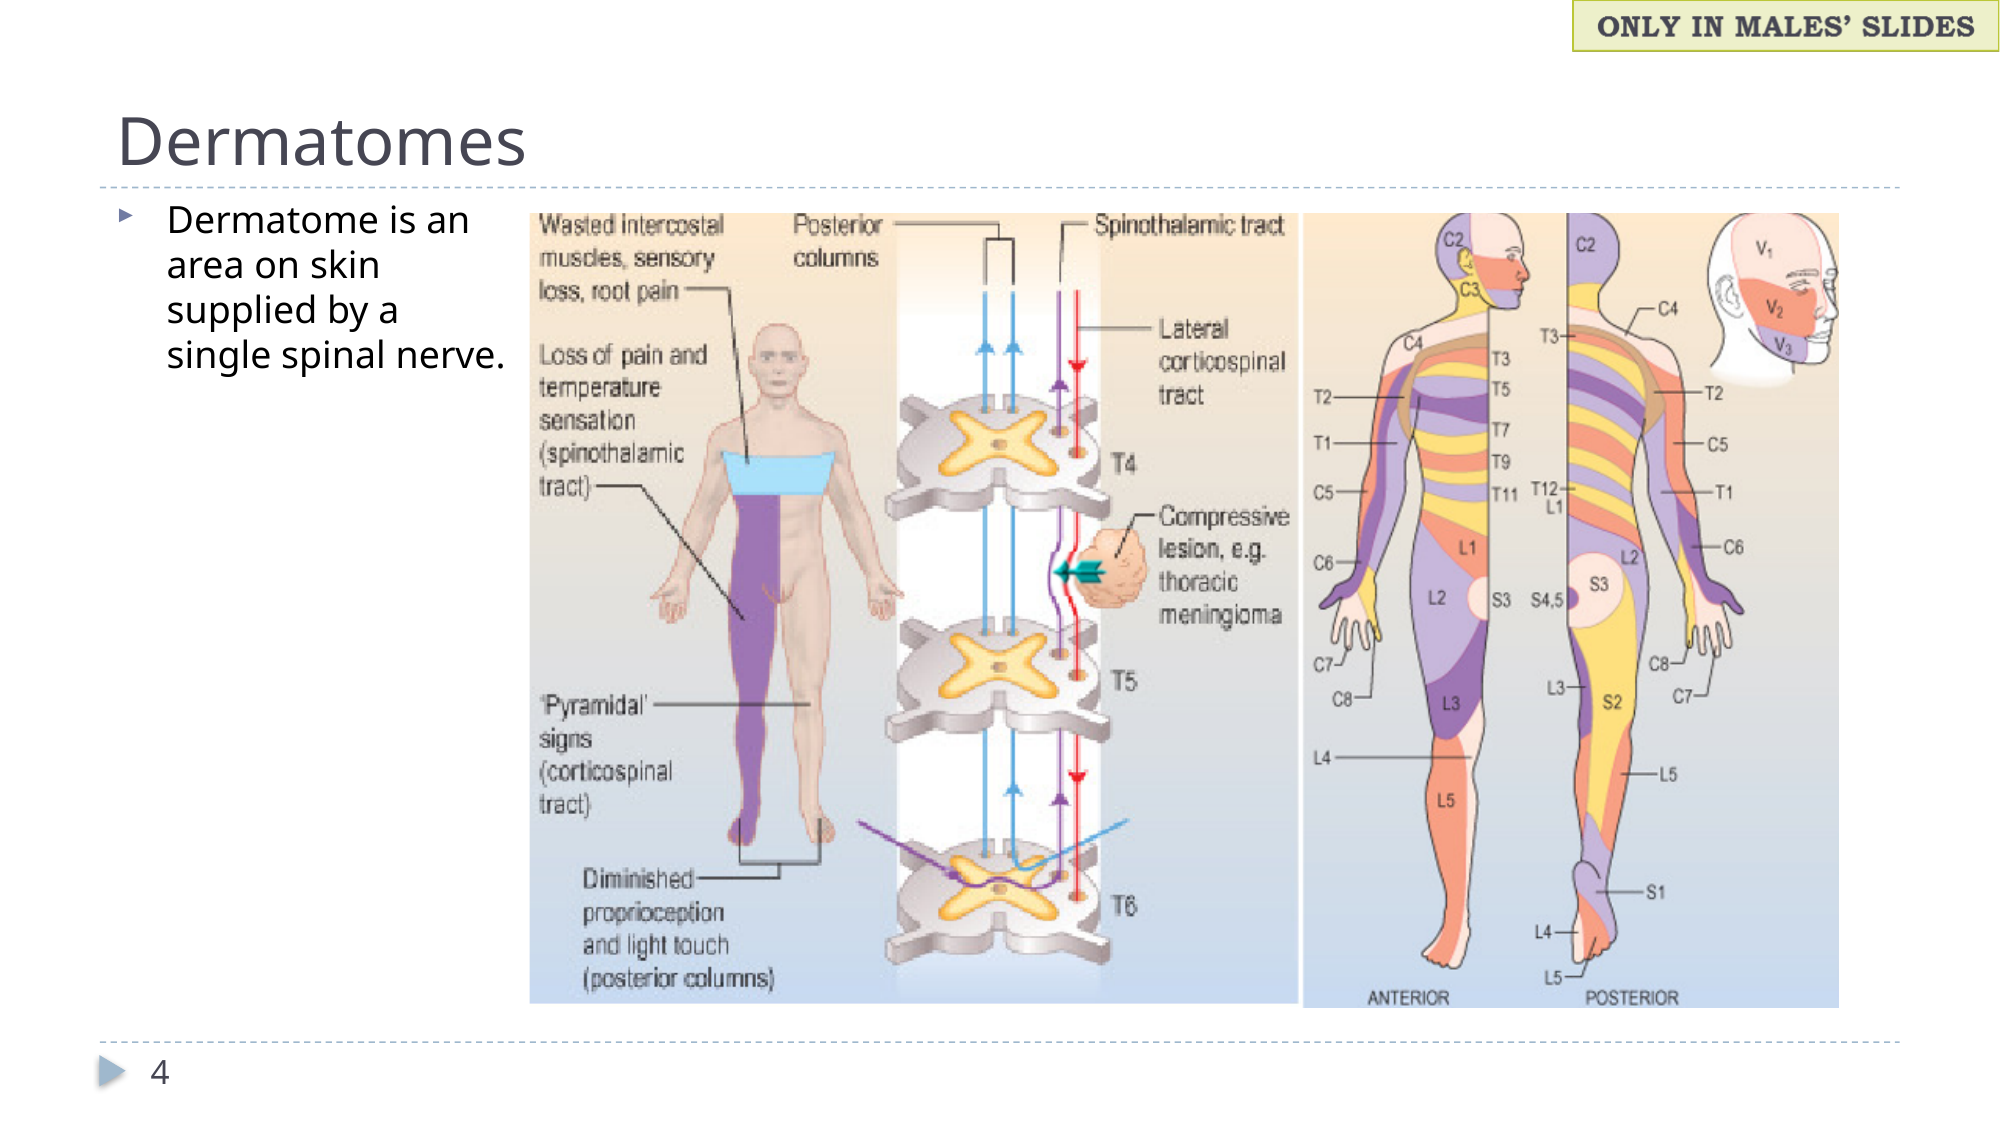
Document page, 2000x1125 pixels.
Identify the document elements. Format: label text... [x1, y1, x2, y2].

picture [1572, 0, 2000, 62]
title Dermatomes [99, 37, 1900, 188]
picture [529, 213, 1840, 1008]
list Dermatome is an area on skin supplied by a single spinal nerve. [99, 187, 530, 984]
slide_number 4 [133, 1042, 568, 1103]
